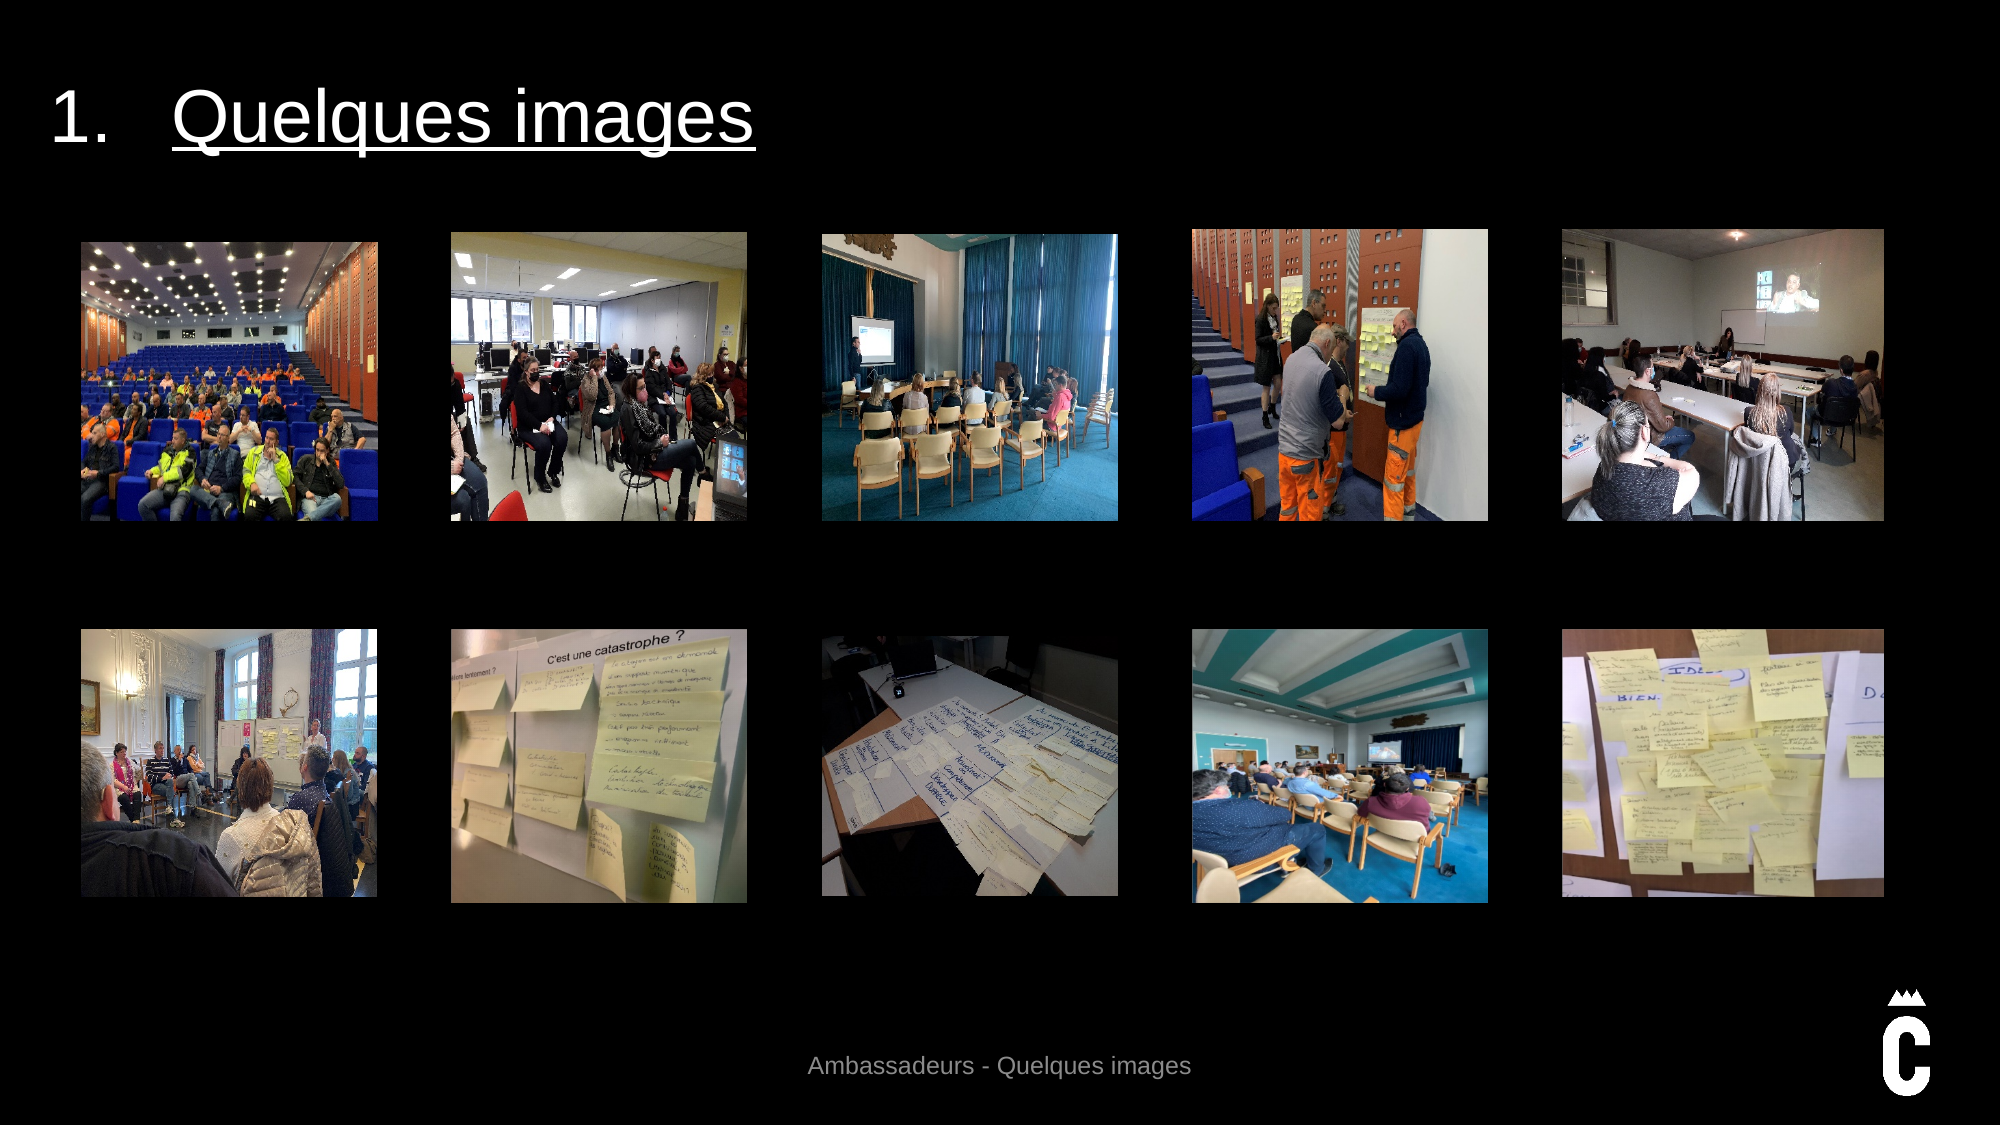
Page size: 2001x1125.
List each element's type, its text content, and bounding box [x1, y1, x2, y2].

picture [1883, 989, 1930, 1096]
picture [451, 232, 747, 521]
picture [81, 242, 378, 521]
picture [1563, 602, 1884, 923]
picture [821, 234, 1118, 521]
footer Ambassadeurs - Quelques images [0, 1005, 2000, 1124]
picture [1477, 874, 1488, 888]
title Quelques images [34, 9, 1760, 227]
picture [81, 629, 377, 897]
picture [1193, 618, 1488, 914]
picture [1562, 229, 1884, 521]
picture [452, 618, 747, 914]
picture [1192, 229, 1488, 521]
picture [821, 636, 1118, 897]
